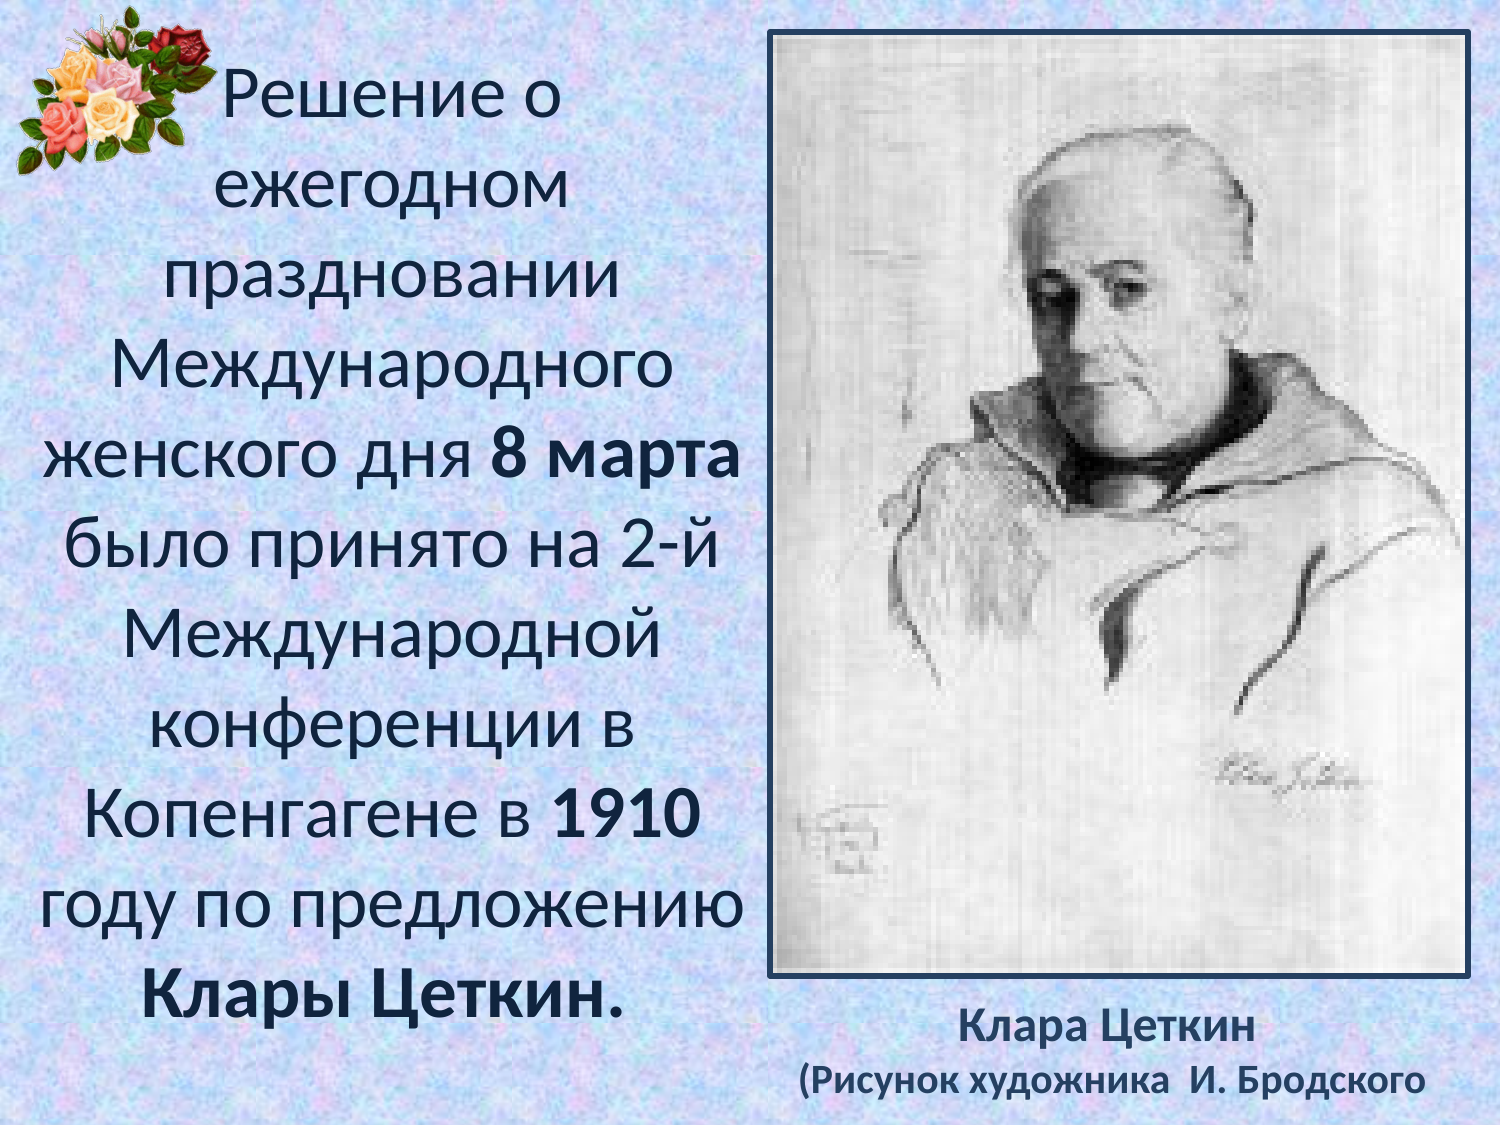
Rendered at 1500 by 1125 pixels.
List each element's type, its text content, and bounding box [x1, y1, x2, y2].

text_box Клара Цеткин (Рисунок художника И. Бродского [773, 984, 1442, 1110]
text_box Решение о ежегодном праздновании Международного женского дня 8 марта было принято на 2-й Международной конференции в Копенгагене в 1910 году по предложению Клары Цеткин. [23, 35, 762, 1040]
picture [0, 0, 1500, 1125]
